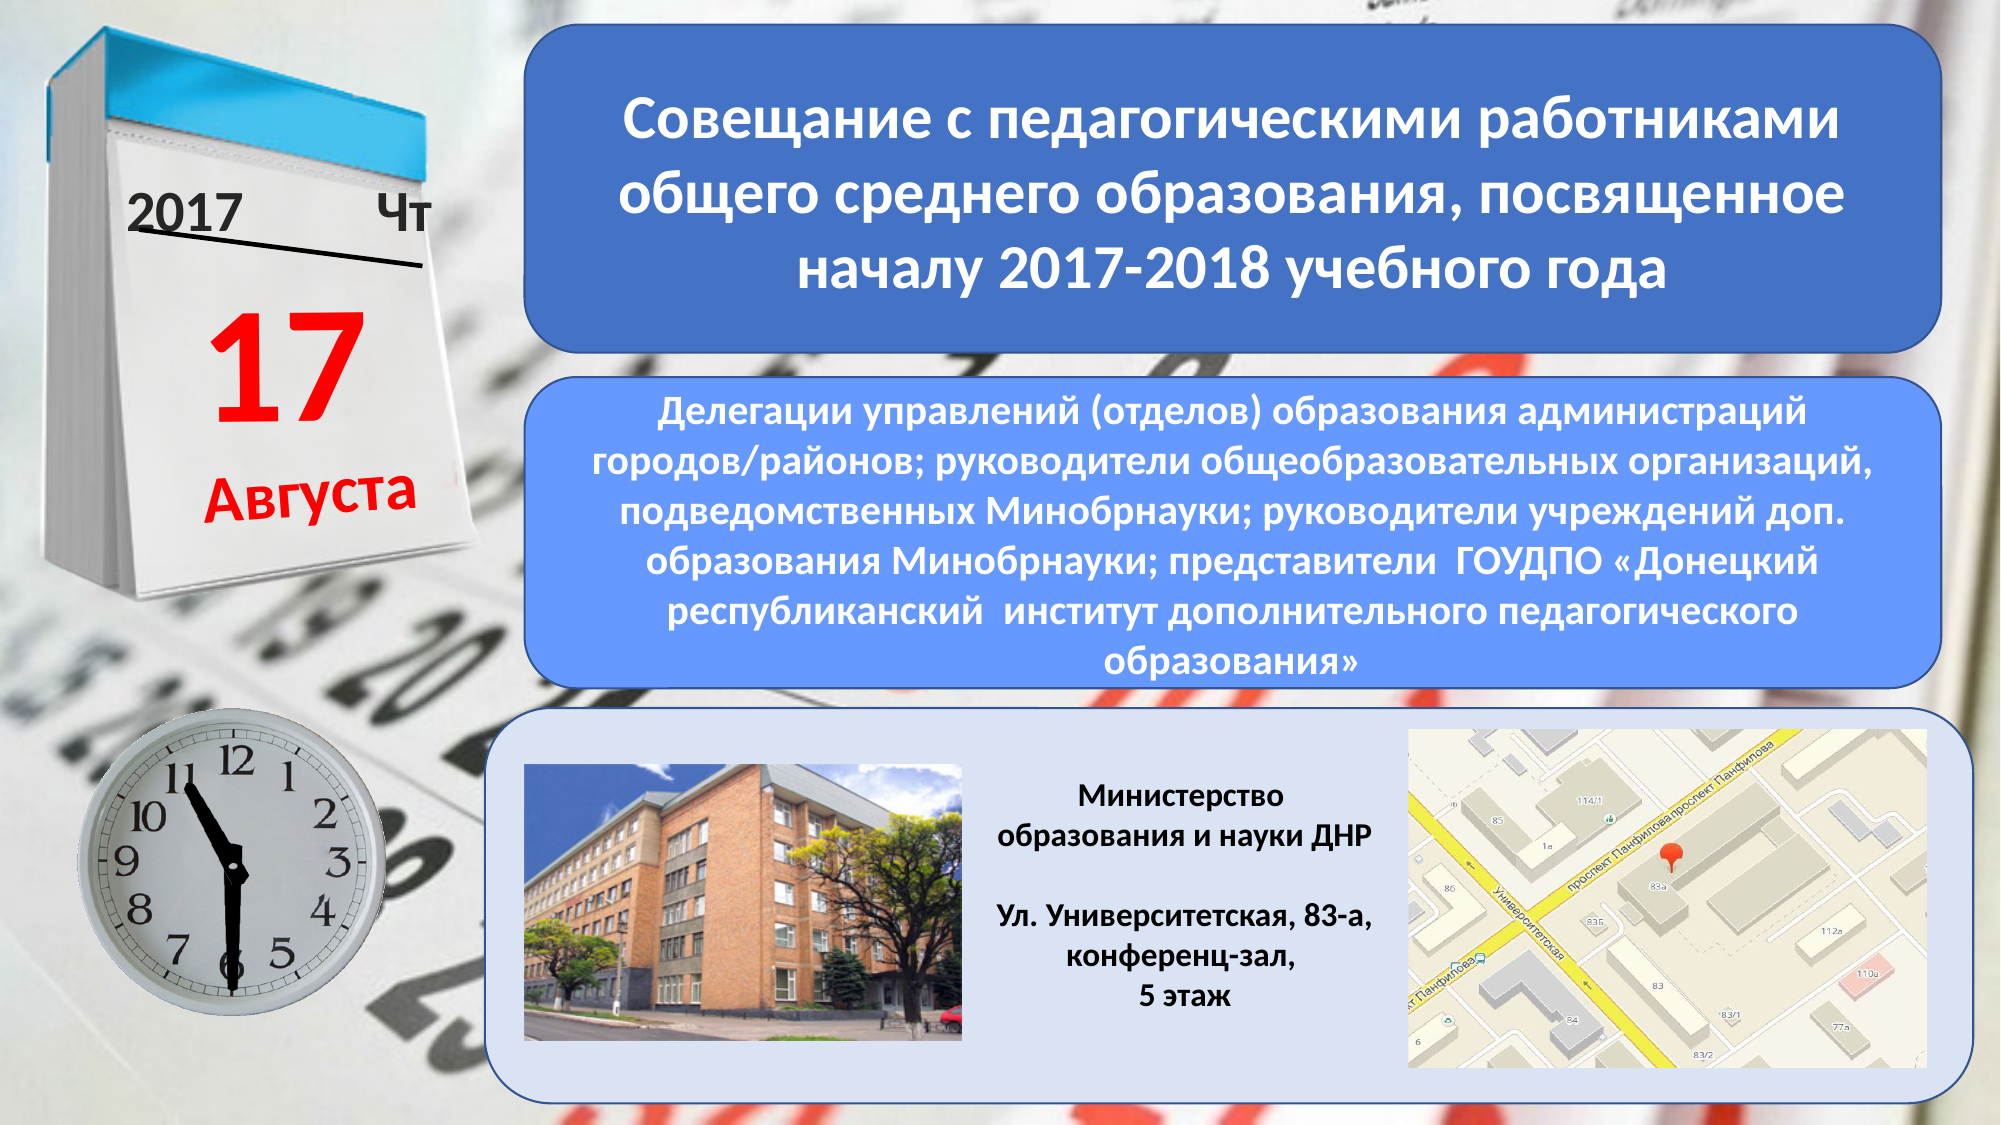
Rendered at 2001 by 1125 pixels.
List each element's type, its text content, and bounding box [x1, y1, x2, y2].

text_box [484, 708, 1974, 1104]
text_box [101, 130, 483, 599]
text_box Совещание с педагогическими работниками общего среднего образования, посвященное началу 2017-2018 учебного года [523, 23, 1943, 354]
picture [0, 0, 2001, 1125]
text_box Делегации управлений (отделов) образования администраций городов/районов; руководители общеобразовательных организаций, подведомственных Минобрнауки; руководители учреждений доп. образования Минобрнауки; представители ГОУДПО «Донецкий республиканский институт дополнительного педагогического образования» [523, 376, 1943, 690]
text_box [77, 707, 386, 1017]
